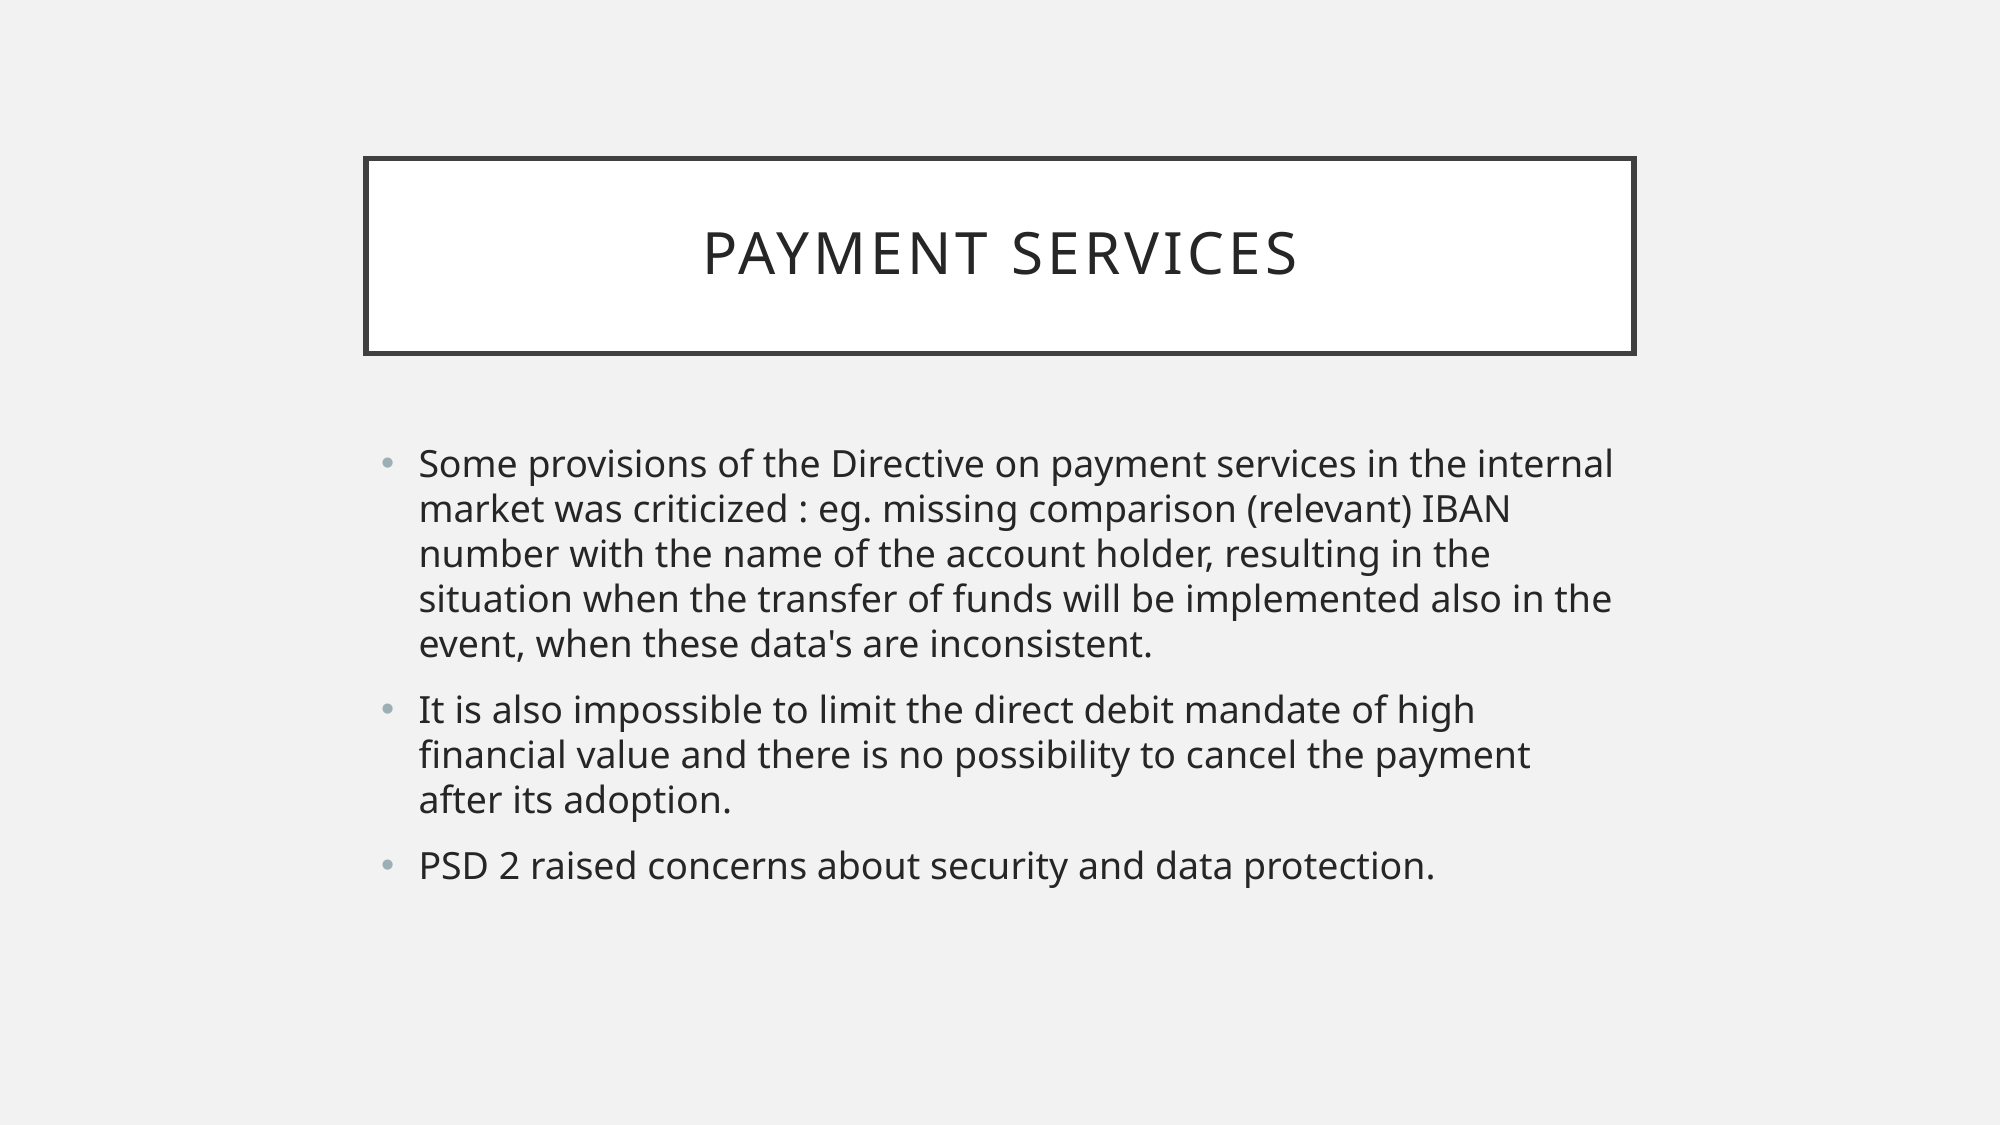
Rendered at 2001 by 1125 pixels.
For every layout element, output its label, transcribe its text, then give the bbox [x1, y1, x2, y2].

title Payment services [363, 156, 1637, 356]
list Some provisions of the Directive on payment services in the internal market was criticized : eg. missing comparison (relevant) IBAN number with the name of the account holder, resulting in the situation when the transfer of funds will be implemented also in the event, when these data's are inconsistent. It is also impossible to limit the direct debit mandate of high financial value and there is no possibility to cancel the payment after its adoption. PSD 2 raised concerns about security and data protection. [366, 432, 1634, 942]
